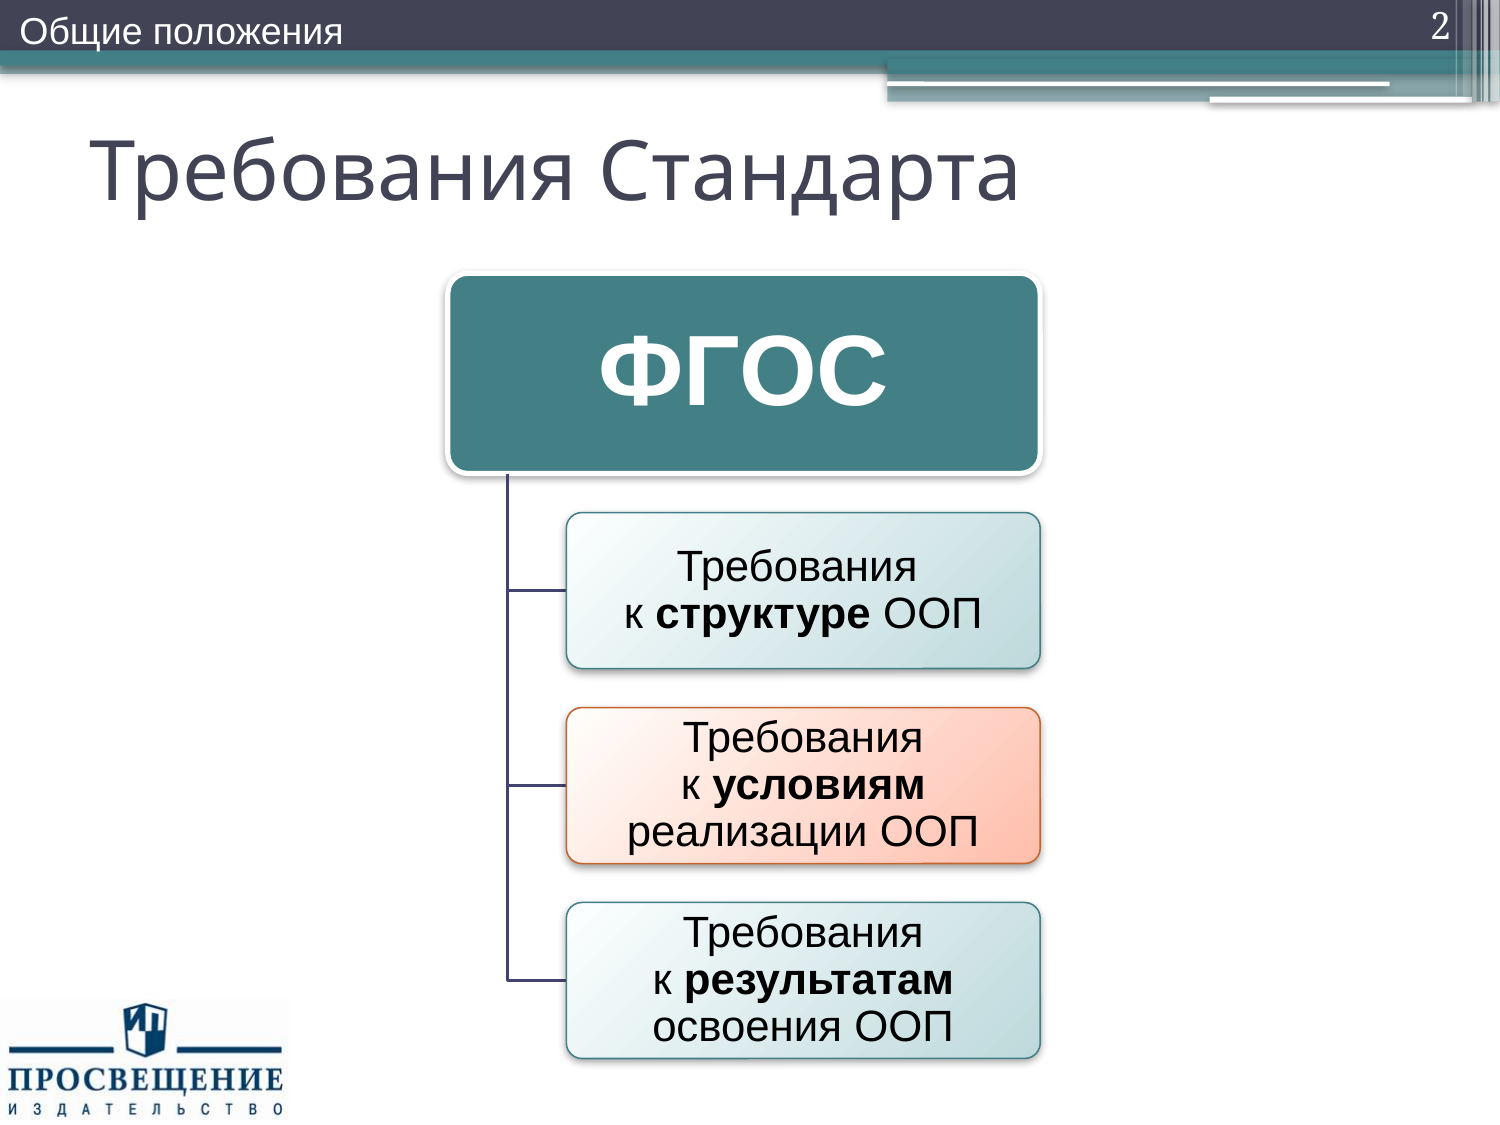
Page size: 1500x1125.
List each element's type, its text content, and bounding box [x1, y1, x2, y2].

slide_number 2 [1341, 0, 1466, 61]
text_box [29, 272, 1459, 1059]
picture [0, 999, 290, 1121]
title Требования Стандарта [75, 78, 1425, 256]
text_box Общие положения [4, 0, 359, 60]
